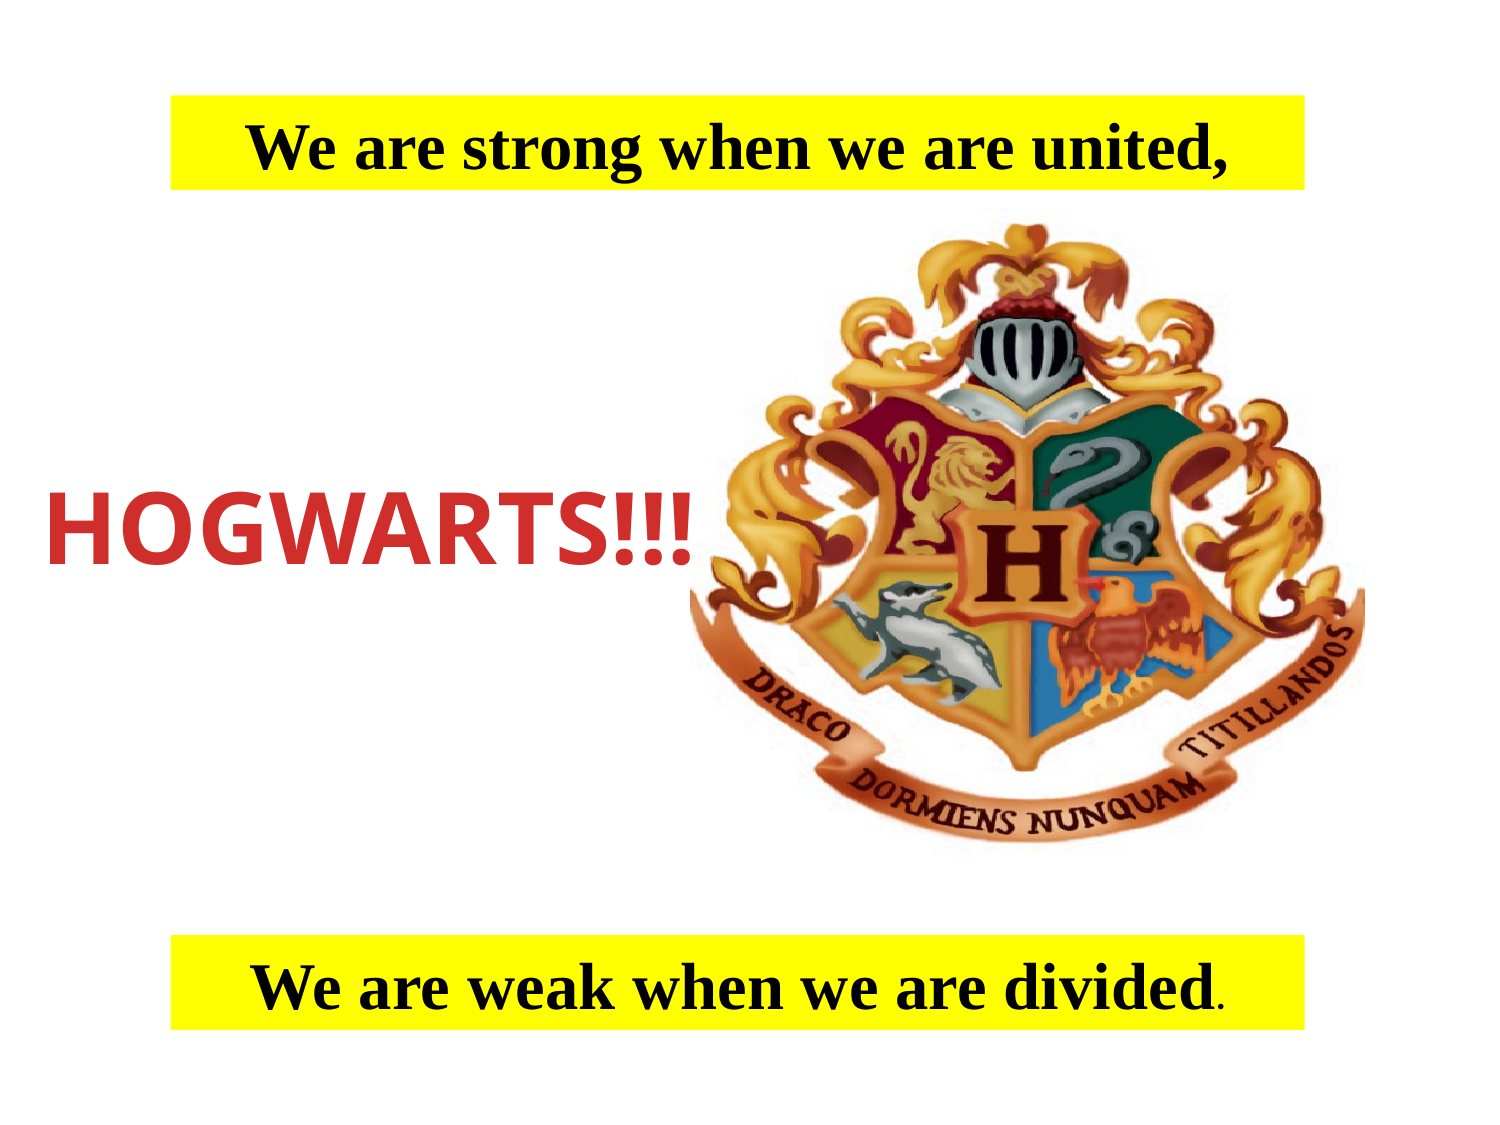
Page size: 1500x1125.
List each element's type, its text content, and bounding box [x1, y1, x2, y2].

text_box We are weak when we are divided. [170, 935, 1305, 1030]
text_box We are strong when we are united, [170, 95, 1305, 190]
text_box HOGWARTS!!! [26, 457, 685, 593]
picture [690, 207, 1365, 859]
